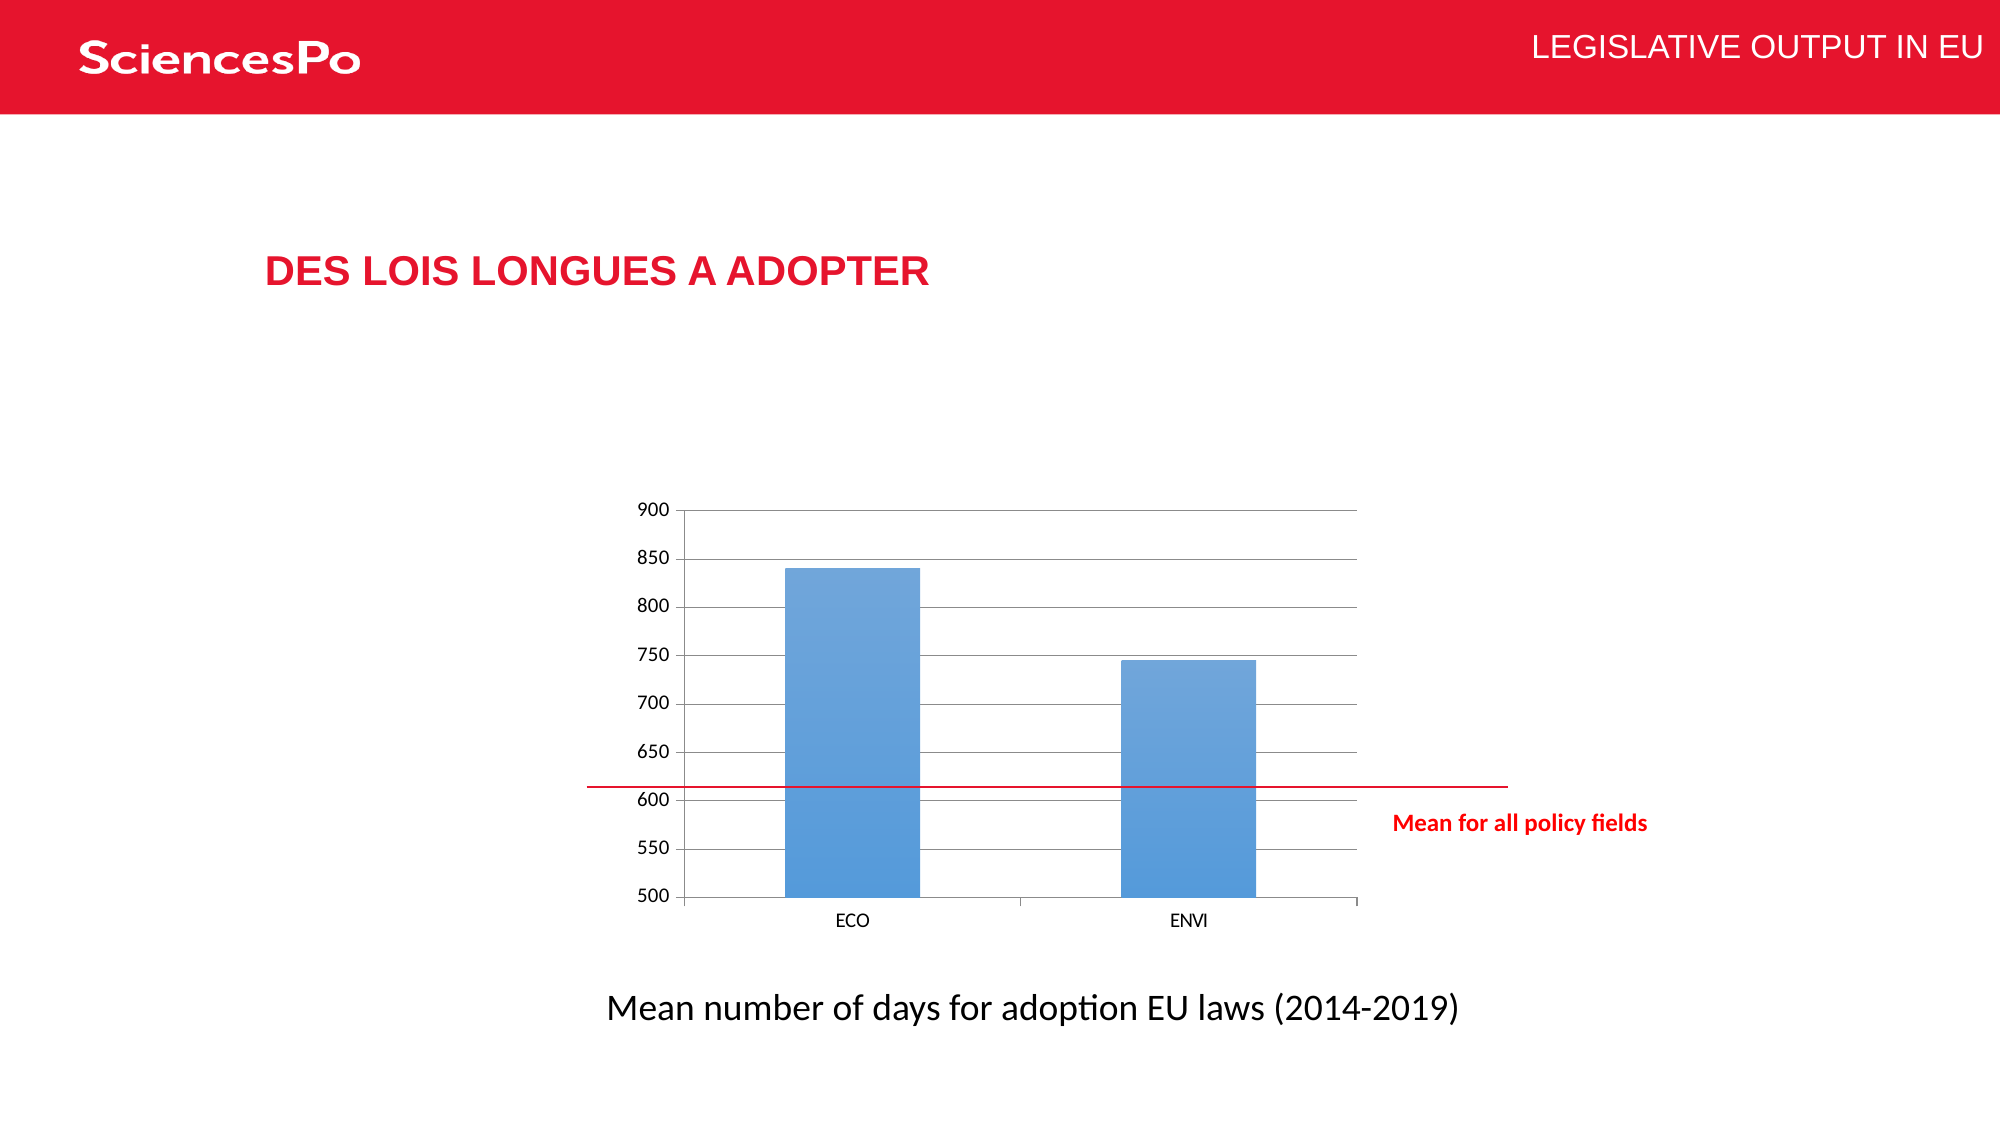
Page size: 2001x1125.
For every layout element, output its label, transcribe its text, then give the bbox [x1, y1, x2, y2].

title Des lois longues a ADOPTER [249, 138, 1768, 906]
chart [621, 491, 1372, 786]
text_box Mean for all policy fields [1377, 798, 1733, 844]
text_box Mean number of days for adoption EU laws (2014-2019) [591, 975, 1476, 1036]
picture [79, 40, 360, 74]
list LEGISLATIVE OUTPUT IN EU [527, 22, 2000, 80]
chart [621, 787, 1372, 942]
